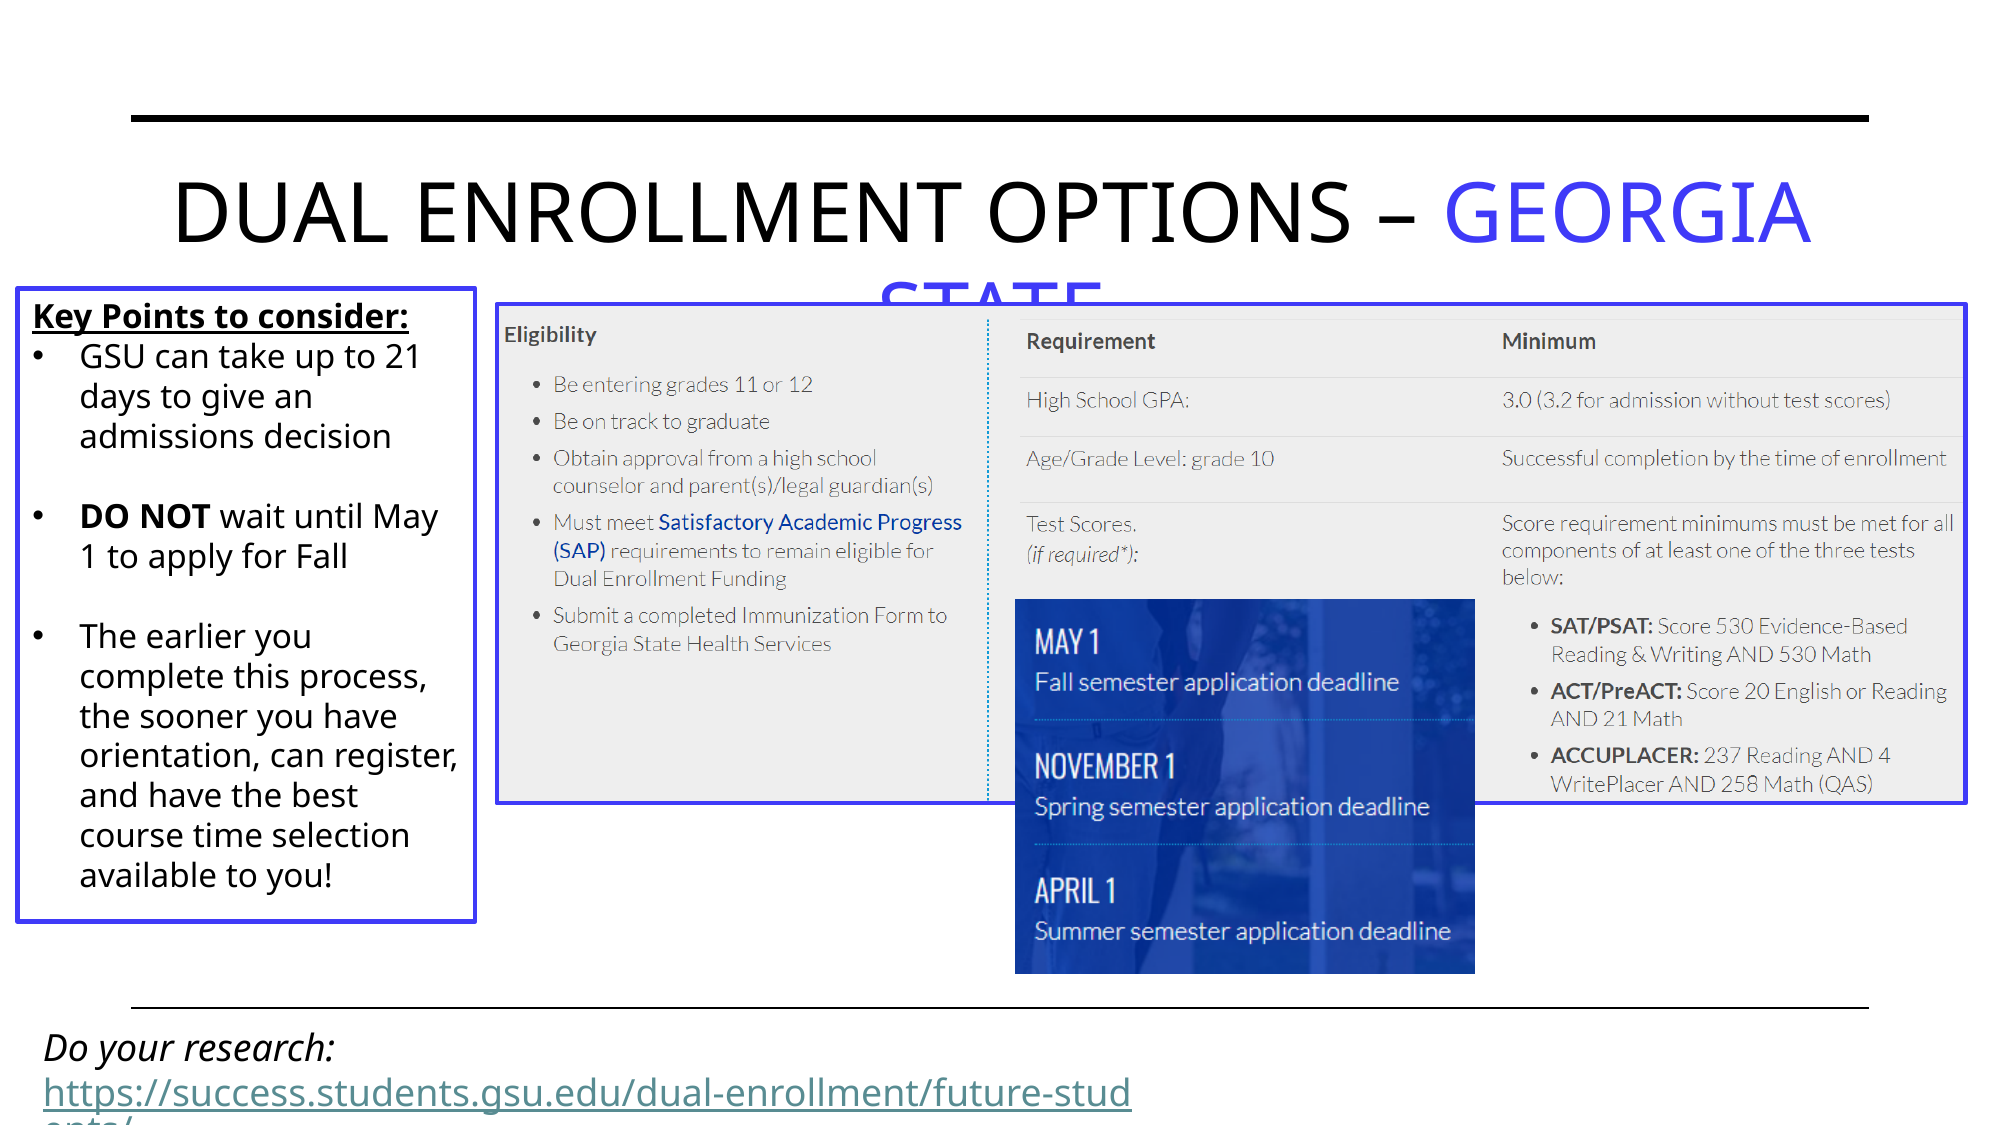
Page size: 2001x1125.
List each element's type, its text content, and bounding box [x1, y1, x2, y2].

title Dual enrollment optionS – Georgia state [114, 151, 1869, 263]
picture [499, 306, 1964, 974]
text_box Do your research: https://success.students.gsu.edu/dual-enrollment/future-students/ [28, 1016, 1159, 1125]
text_box Key Points to consider: GSU can take up to 21 days to give an admissions decision DO NOT wait until May 1 to apply for Fall The earlier you complete this process, the sooner you have orientation, can register, and have the best course time selection available to you! [17, 288, 475, 922]
